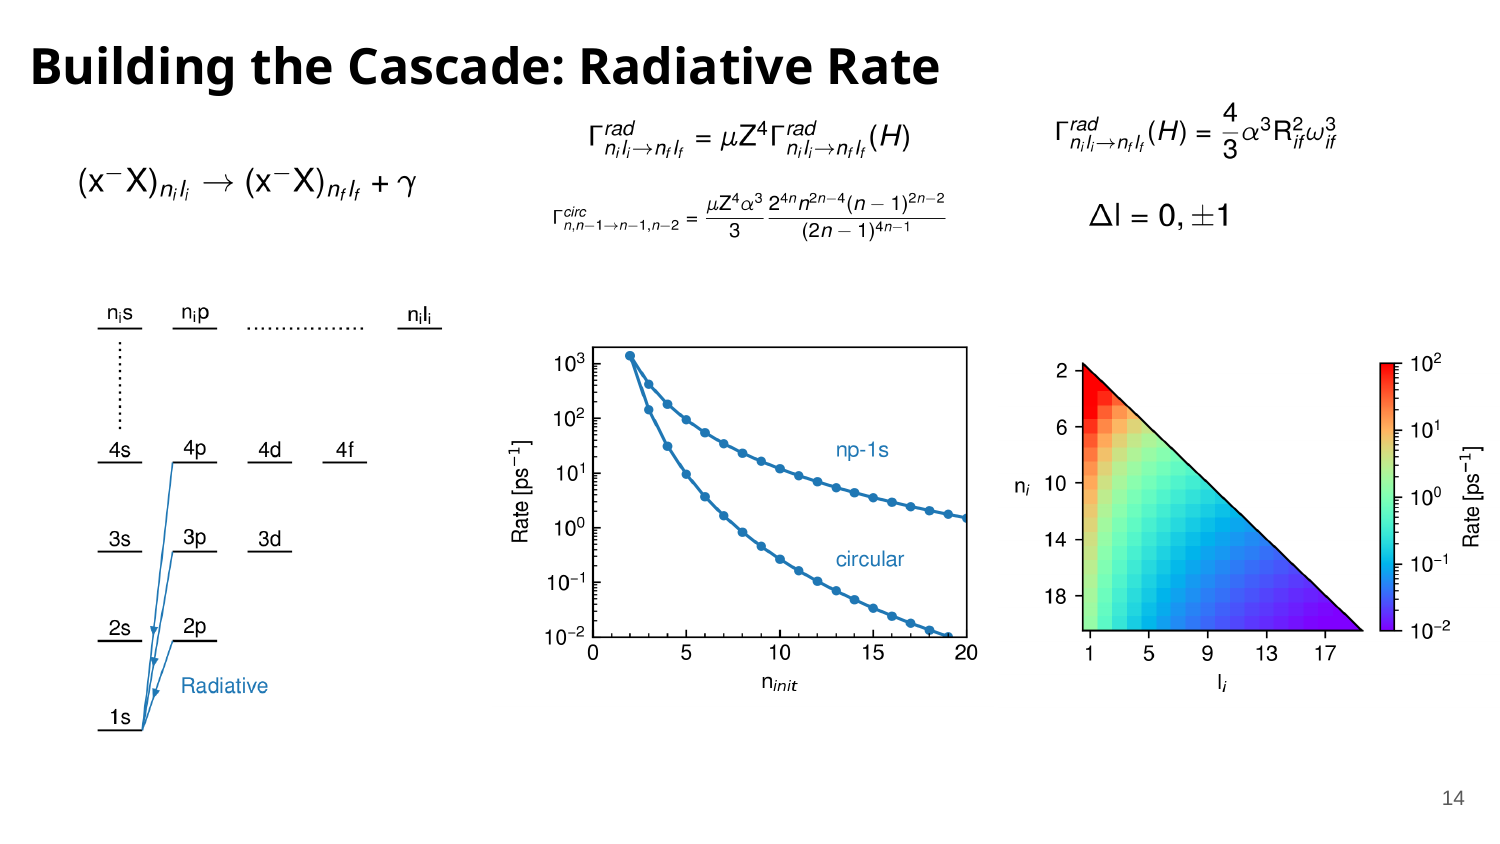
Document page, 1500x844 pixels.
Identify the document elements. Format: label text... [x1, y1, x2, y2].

text_box Building the Cascade: Radiative Rate [0, 34, 1500, 95]
slide_number ‹#› [1389, 764, 1480, 830]
picture [1078, 194, 1242, 240]
picture [997, 340, 1500, 709]
picture [492, 332, 994, 707]
picture [1045, 95, 1346, 167]
picture [22, 237, 471, 777]
picture [546, 187, 954, 247]
picture [579, 112, 921, 166]
picture [66, 156, 427, 210]
